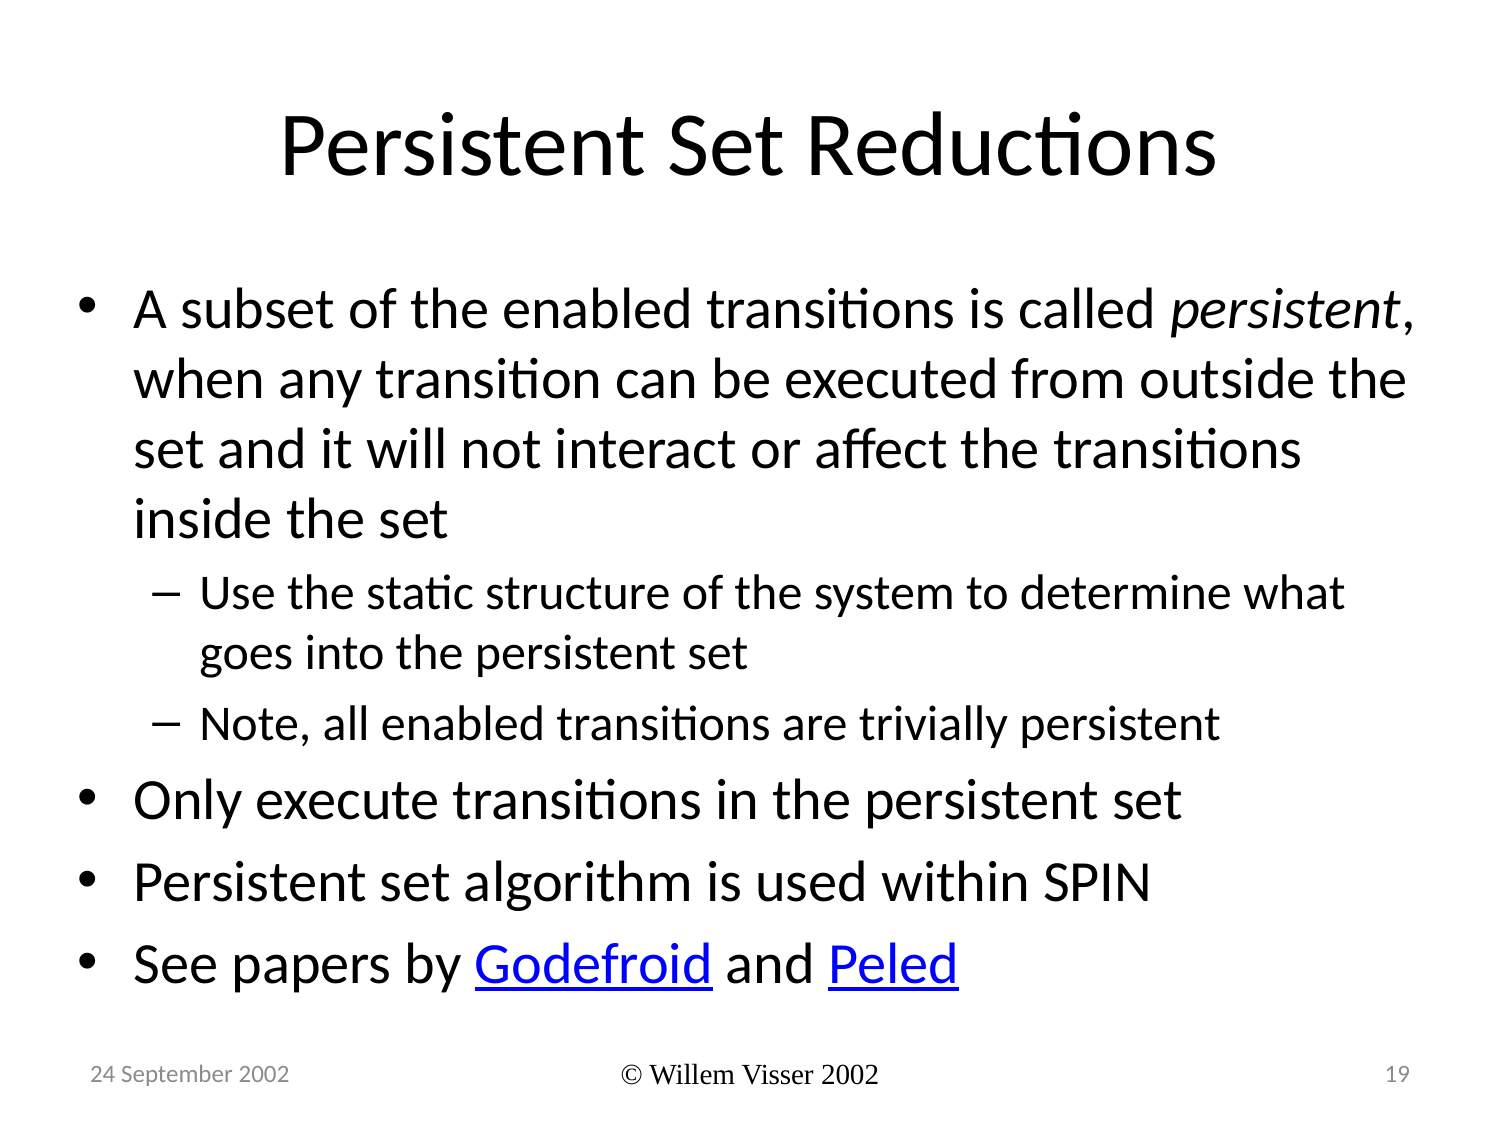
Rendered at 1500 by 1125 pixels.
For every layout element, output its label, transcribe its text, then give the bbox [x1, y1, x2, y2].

slide_number 19 [1074, 1042, 1425, 1103]
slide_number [75, 1042, 425, 1103]
footer © Willem Visser 2002 [512, 1042, 988, 1103]
list A subset of the enabled transitions is called persistent, when any transition can be executed from outside the set and it will not interact or affect the transitions inside the set Use the static structure of the system to determine what goes into the persistent set Note, all enabled transitions are trivially persistent Only execute transitions in the persistent set Persistent set algorithm is used within SPIN See papers by Godefroid and Peled [62, 262, 1463, 1025]
title Persistent Set Reductions [75, 45, 1425, 233]
